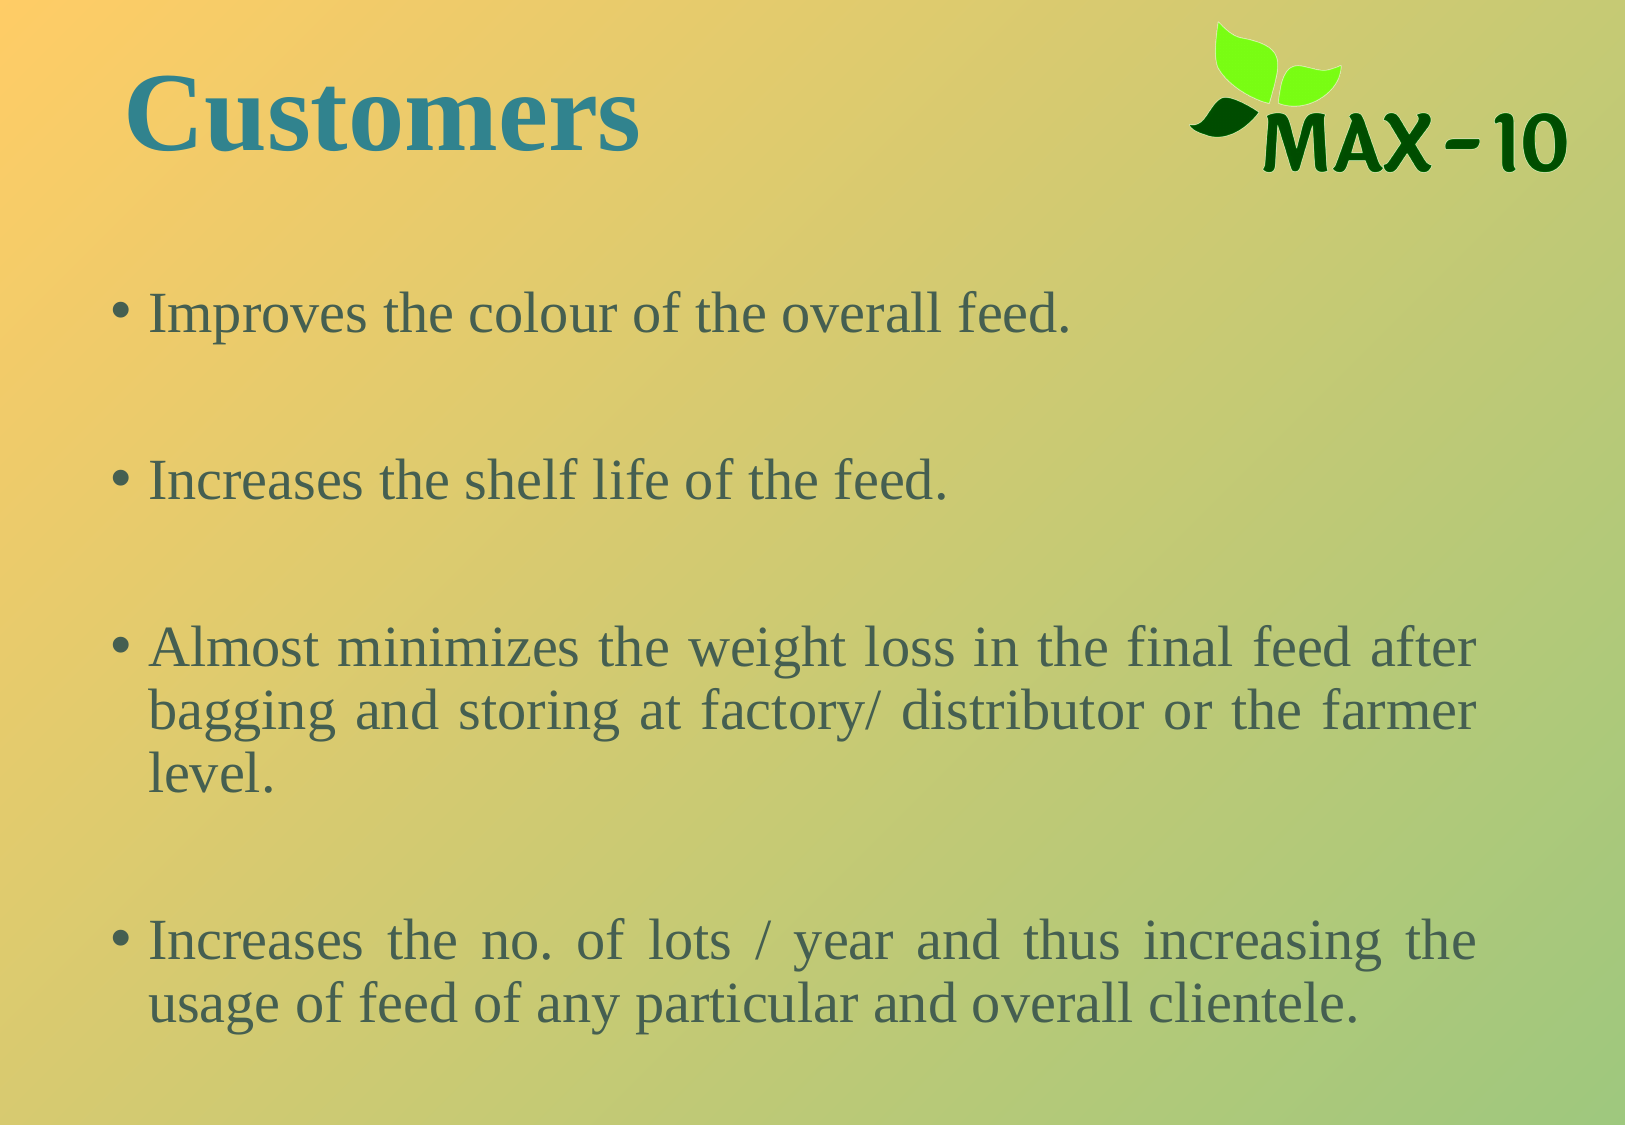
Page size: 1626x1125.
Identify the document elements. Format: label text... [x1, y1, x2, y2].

list Improves the colour of the overall feed. Increases the shelf life of the feed. Almost minimizes the weight loss in the final feed after bagging and storing at factory/ distributor or the farmer level. Increases the no. of lots / year and thus increasing the usage of feed of any particular and overall clientele. [95, 274, 1494, 1073]
title Customers [108, 5, 748, 223]
picture [1189, 17, 1567, 179]
